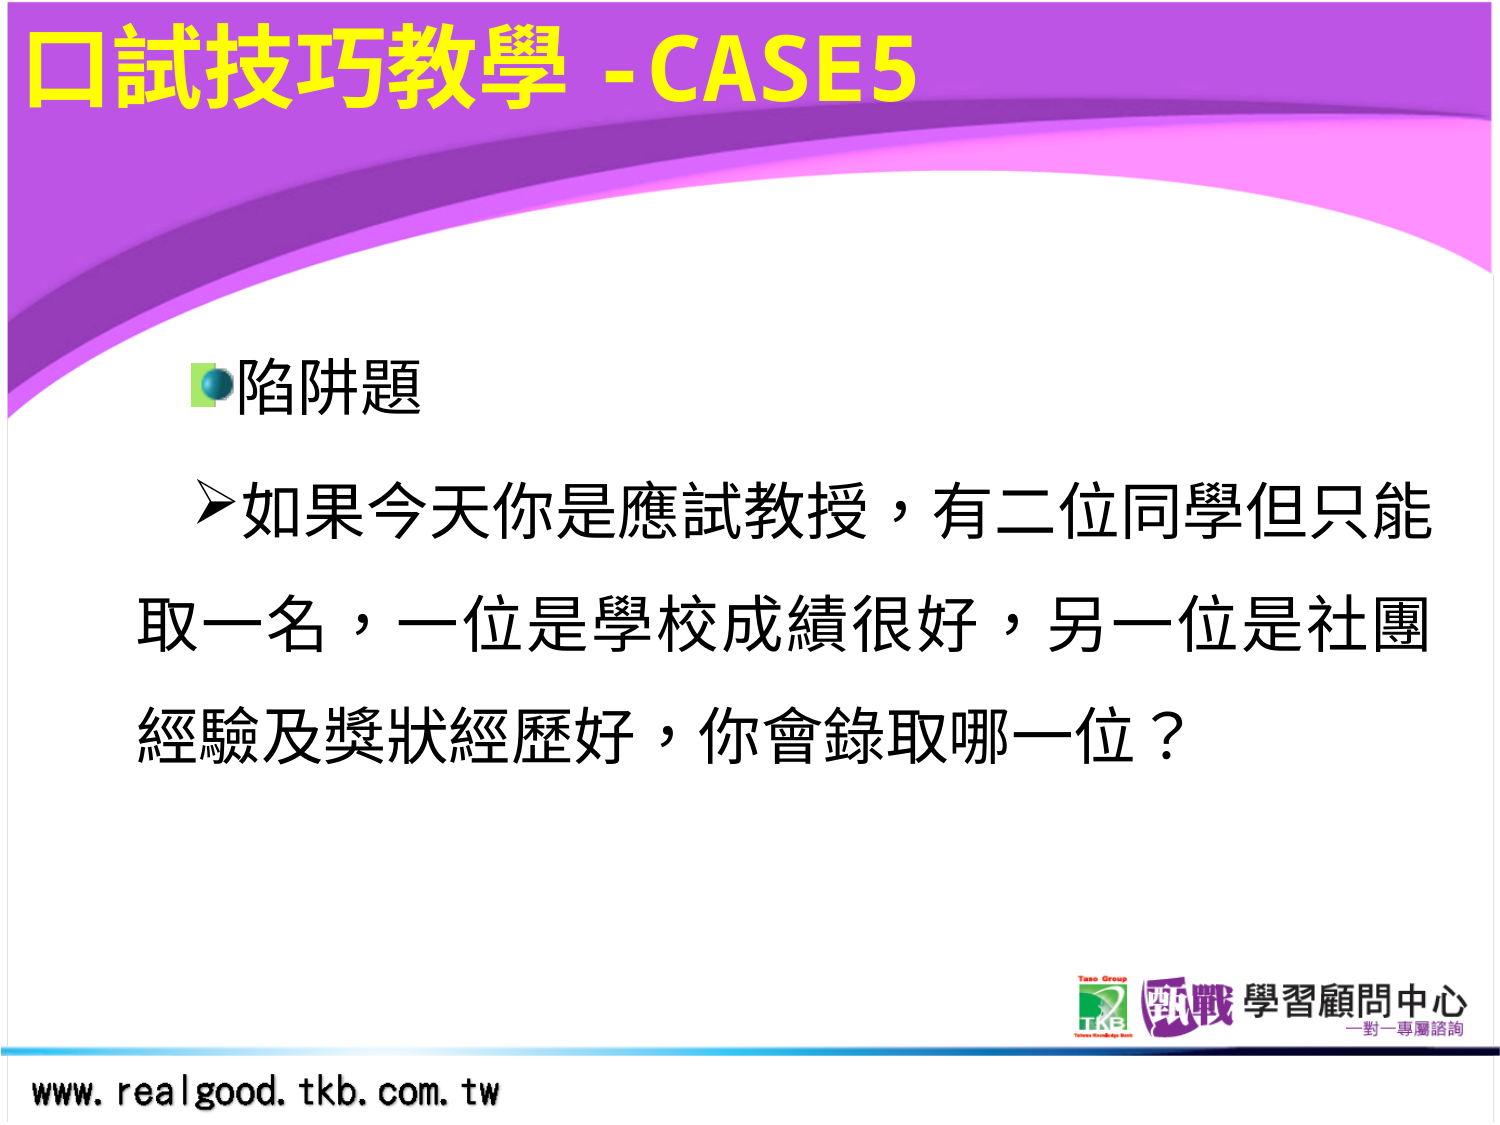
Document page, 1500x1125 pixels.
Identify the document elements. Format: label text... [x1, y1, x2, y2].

title 口試技巧教學-CASE5 [4, 0, 1355, 130]
picture [0, 0, 1500, 1125]
list 陷阱題 如果今天你是應試教授，有二位同學但只能取一名，一位是學校成績很好，另一位是社團經驗及獎狀經歷好，你會錄取哪一位？ [64, 302, 1449, 1046]
